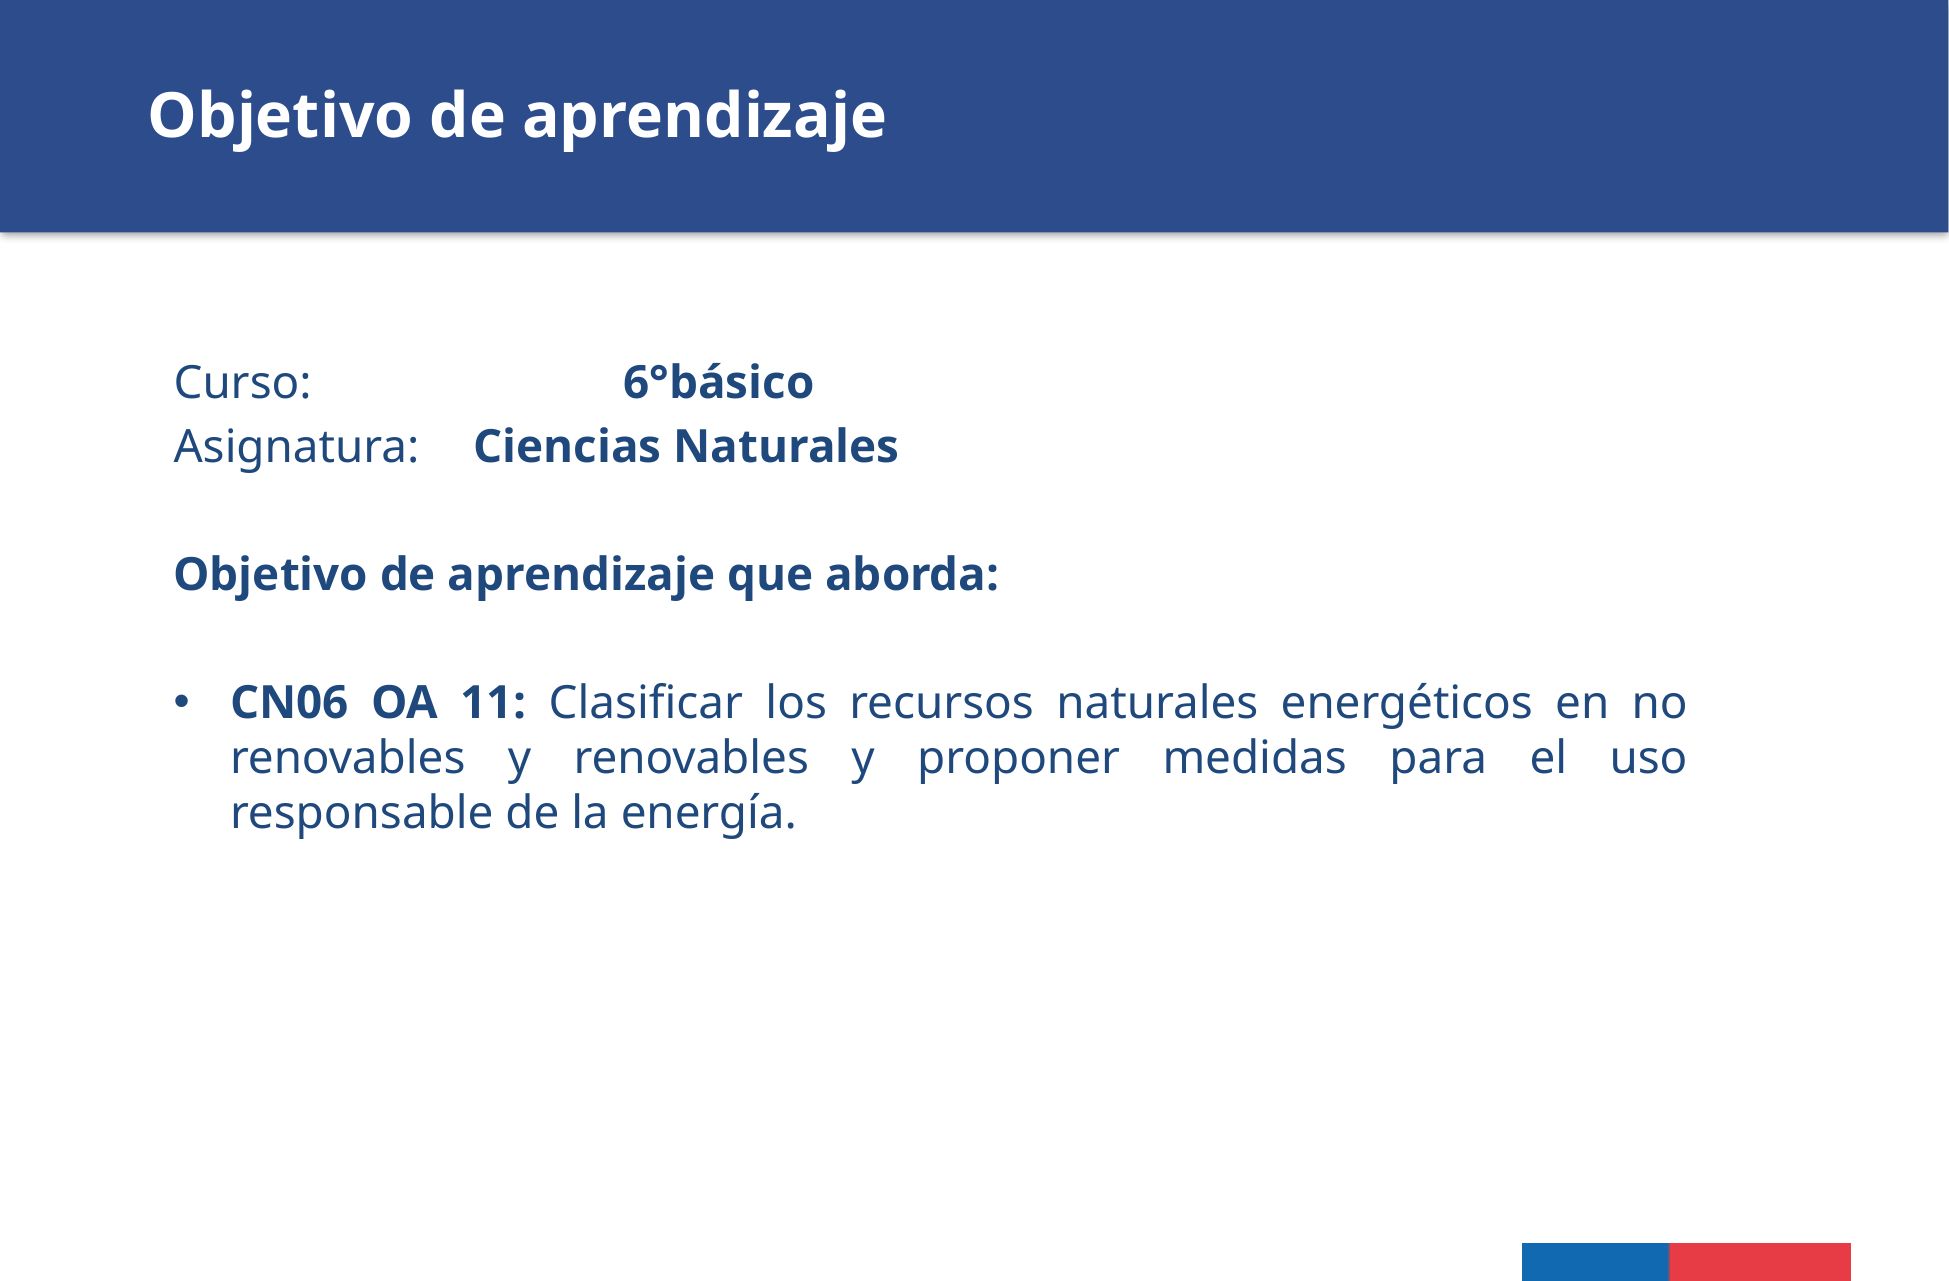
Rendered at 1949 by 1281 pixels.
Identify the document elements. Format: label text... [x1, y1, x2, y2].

text_box Objetivo de aprendizaje [132, 67, 1483, 190]
text_box Curso: 6°básico Asignatura: Ciencias Naturales Objetivo de aprendizaje que aborda: CN06 OA 11: Clasificar los recursos naturales energéticos en no renovables y renovables y proponer medidas para el uso responsable de la energía. [158, 344, 1704, 1088]
picture [1522, 1243, 1851, 1281]
